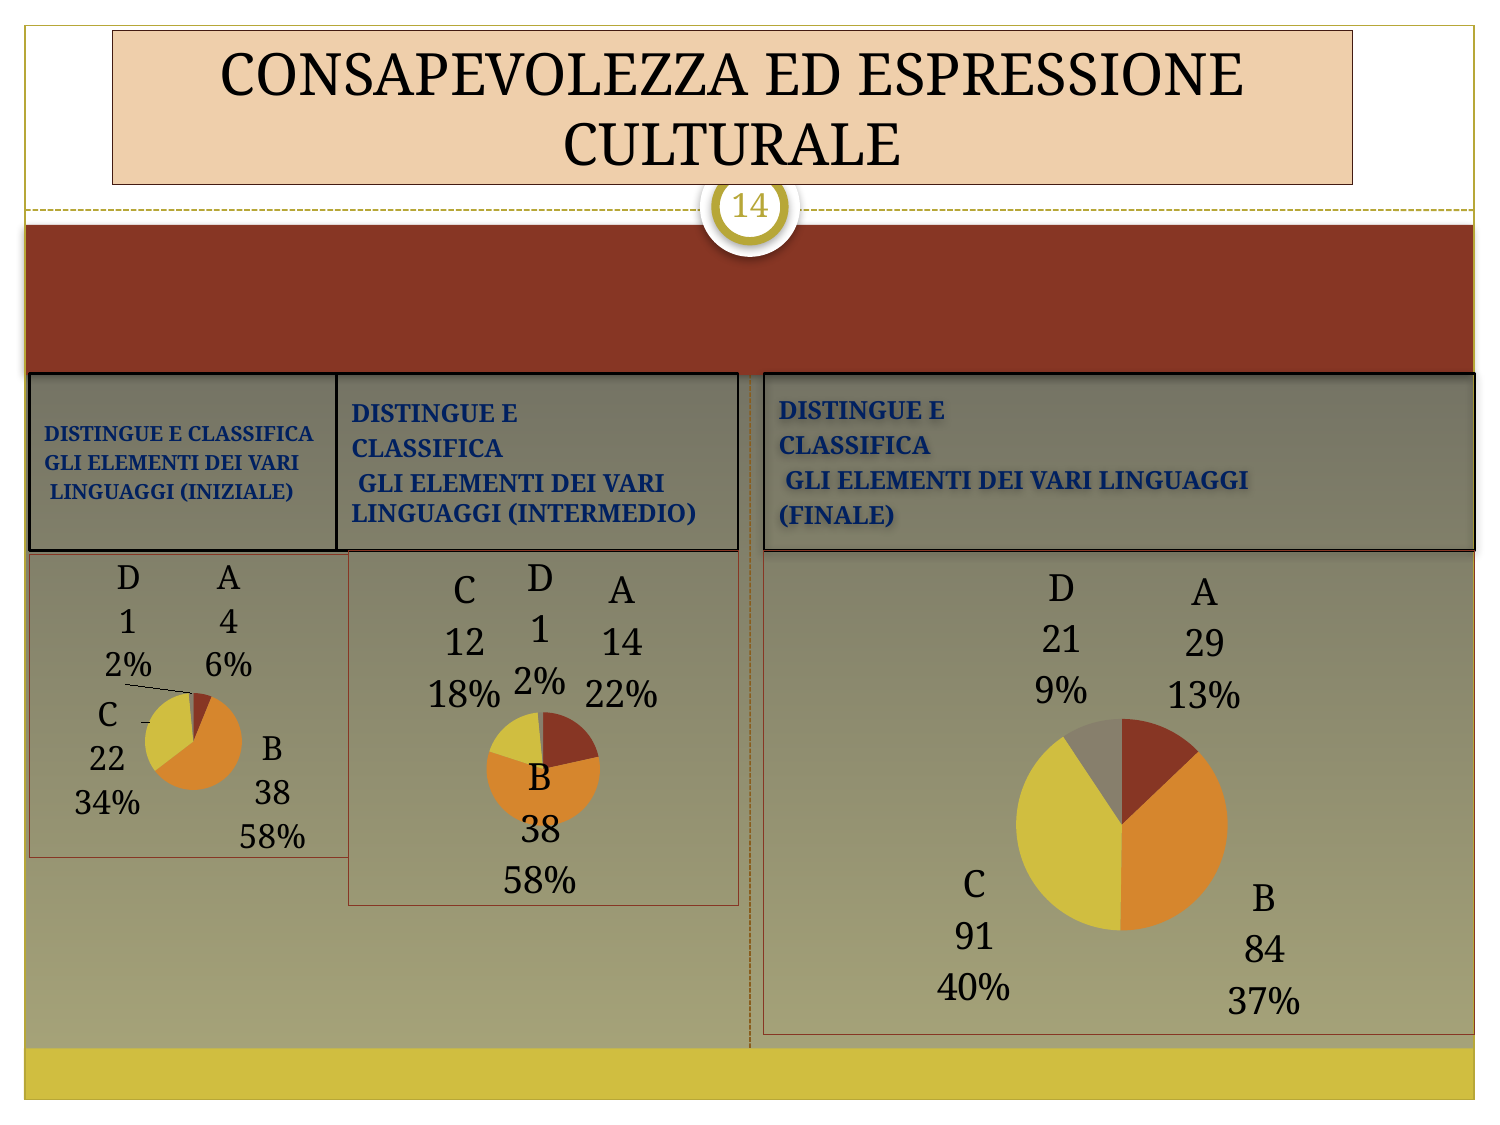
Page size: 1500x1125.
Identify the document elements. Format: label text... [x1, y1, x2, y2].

chart [763, 550, 1476, 1036]
list DISTINGUE E CLASSIFICA GLI ELEMENTI DEI VARI LINGUAGGI (INTERMEDIO) [335, 372, 739, 551]
title CONSAPEVOLEZZA ED ESPRESSIONE CULTURALE [112, 30, 1353, 185]
chart [29, 550, 739, 906]
slide_number 14 [712, 185, 788, 244]
list DISTINGUE E CLASSIFICA GLI ELEMENTI DEI VARI LINGUAGGI (INIZIALE) [28, 372, 335, 552]
text_box DISTINGUE E CLASSIFICA GLI ELEMENTI DEI VARI LINGUAGGI (FINALE) [763, 373, 1475, 549]
